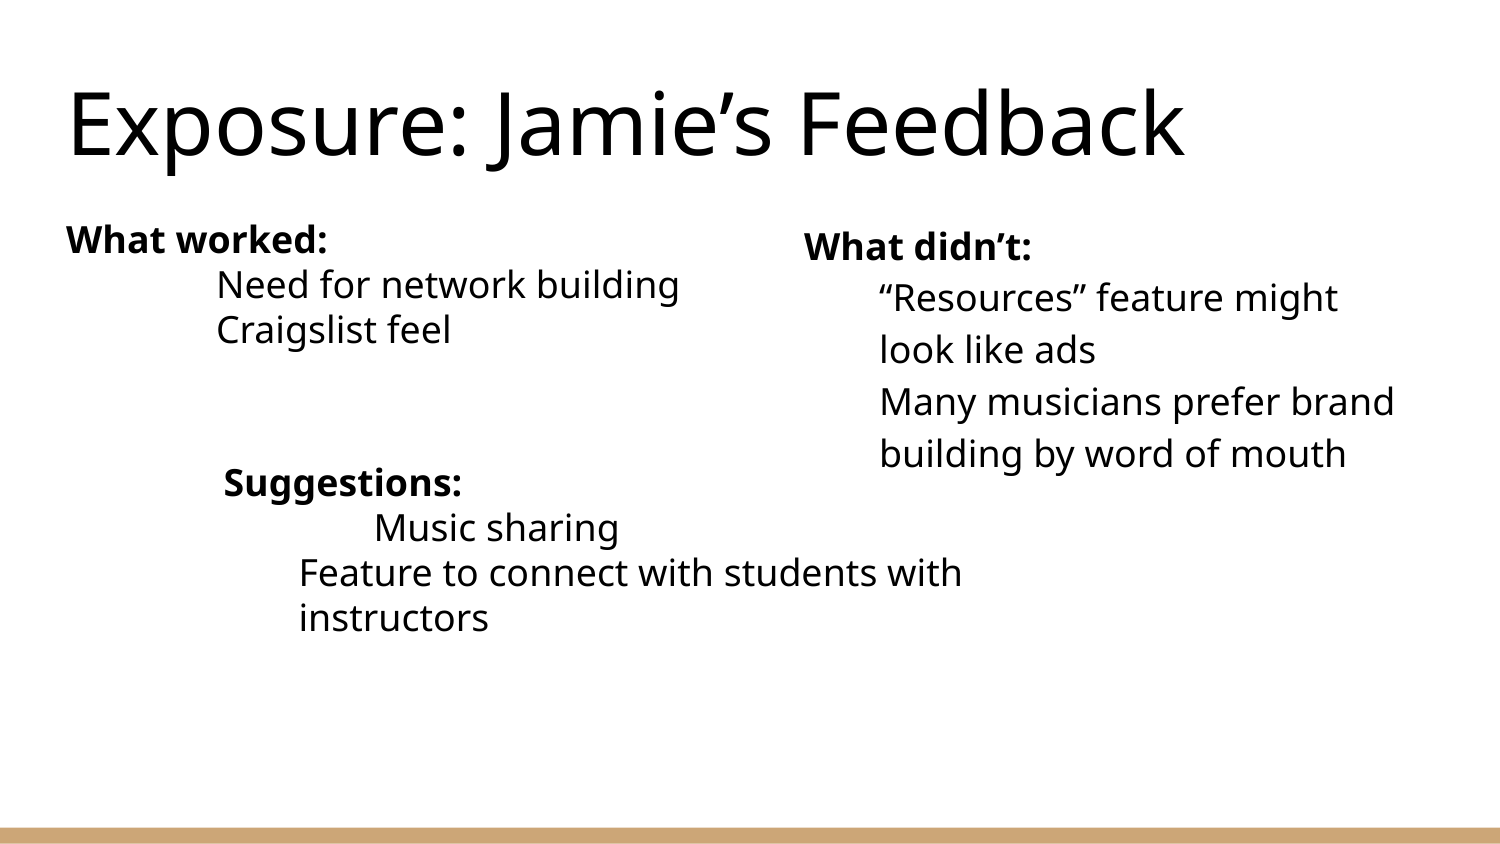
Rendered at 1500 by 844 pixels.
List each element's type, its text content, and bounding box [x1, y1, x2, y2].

text_box What didn’t: “Resources” feature might look like ads Many musicians prefer brand building by word of mouth [789, 200, 1426, 573]
title Exposure: Jamie’s Feedback [51, 51, 1449, 189]
text_box Suggestions: Music sharing Feature to connect with students with instructors [208, 444, 1052, 760]
list What worked: Need for network building Craigslist feel [51, 200, 739, 666]
